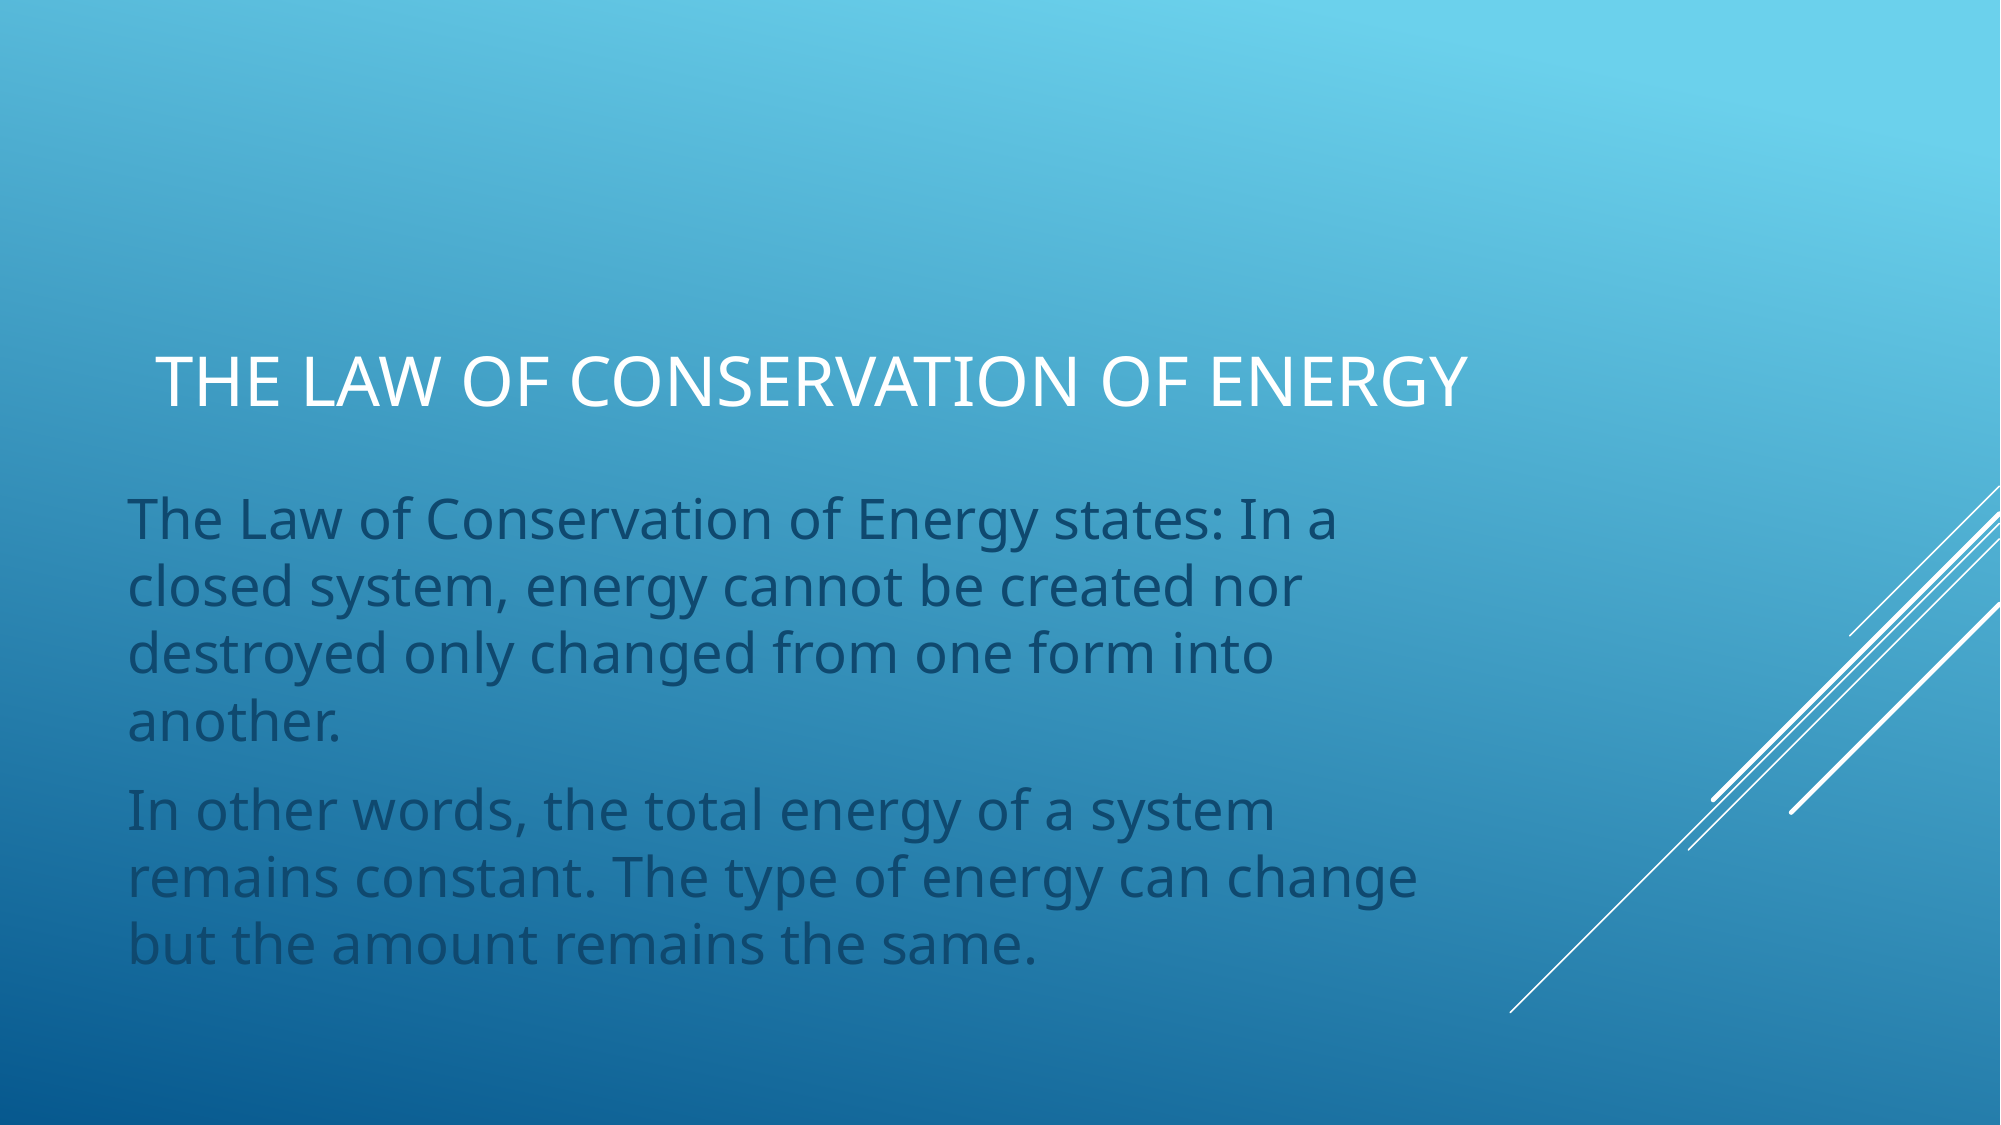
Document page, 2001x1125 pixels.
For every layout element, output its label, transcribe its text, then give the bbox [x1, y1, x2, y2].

title The Law of conservation of energy [112, 329, 1513, 429]
list The Law of Conservation of Energy states: In a closed system, energy cannot be created nor destroyed only changed from one form into another. In other words, the total energy of a system remains constant. The type of energy can change but the amount remains the same. [112, 476, 1513, 984]
